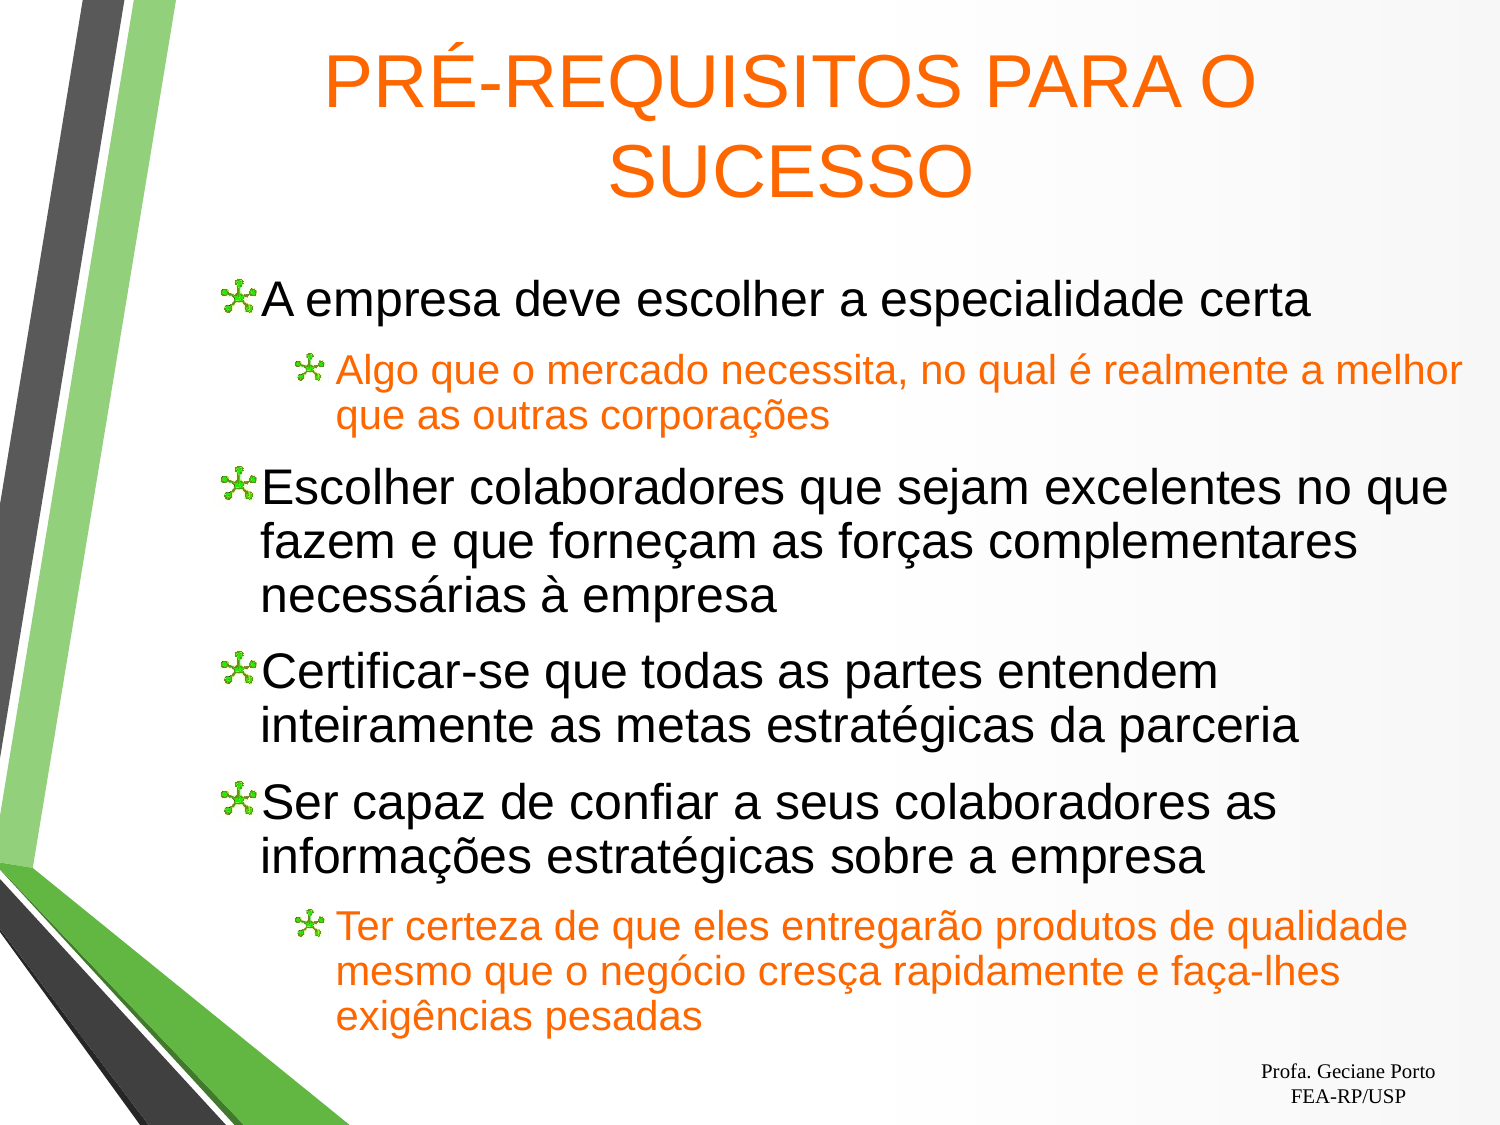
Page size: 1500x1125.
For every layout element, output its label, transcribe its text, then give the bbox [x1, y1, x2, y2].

title PRÉ-REQUISITOS PARA O SUCESSO [159, 0, 1424, 286]
list A empresa deve escolher a especialidade certa Algo que o mercado necessita, no qual é realmente a melhor que as outras corporações Escolher colaboradores que sejam excelentes no que fazem e que forneçam as forças complementares necessárias à empresa Certificar-se que todas as partes entendem inteiramente as metas estratégicas da parceria Ser capaz de confiar a seus colaboradores as informações estratégicas sobre a empresa Ter certeza de que eles entregarão produtos de qualidade mesmo que o negócio cresça rapidamente e faça-lhes exigências pesadas [198, 231, 1500, 1082]
picture [213, 644, 262, 695]
picture [213, 774, 262, 826]
picture [288, 903, 329, 946]
picture [288, 347, 329, 390]
picture [213, 272, 262, 324]
text_box Profa. Geciane Porto FEA-RP/USP [1239, 1050, 1458, 1115]
picture [213, 459, 262, 511]
